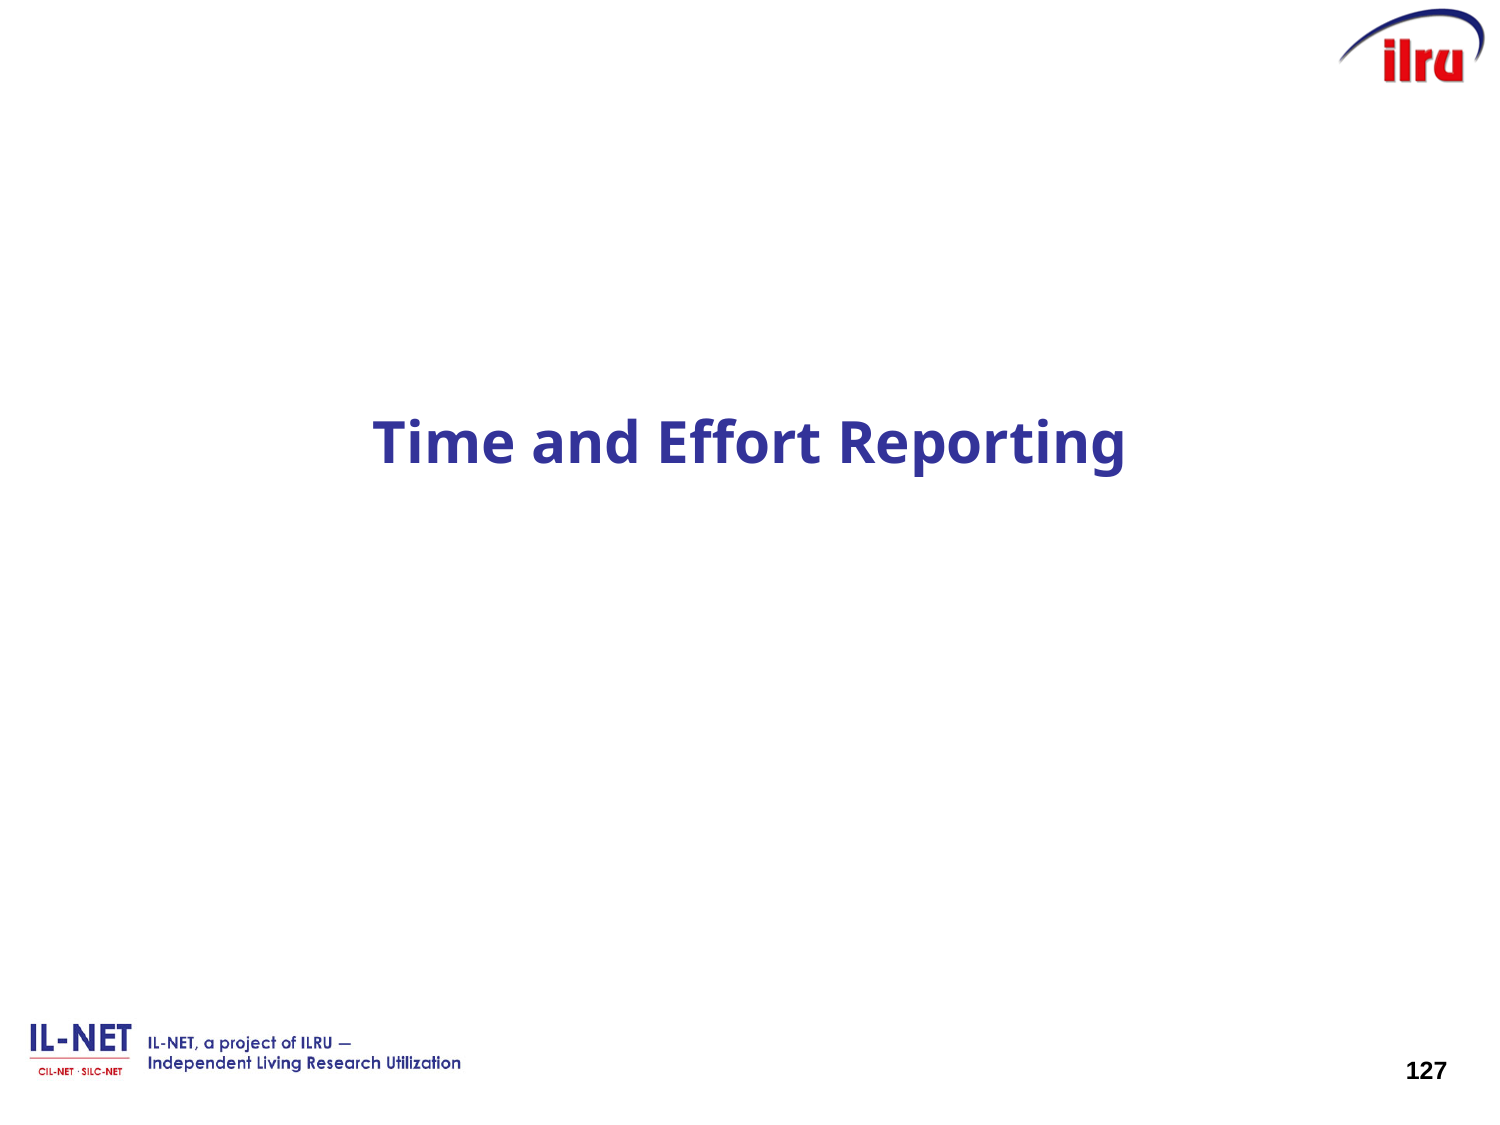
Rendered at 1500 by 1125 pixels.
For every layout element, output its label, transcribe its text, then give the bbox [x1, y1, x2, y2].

title Time and Effort Reporting [87, 375, 1413, 505]
picture [12, 1005, 478, 1092]
picture [1337, 6, 1500, 84]
